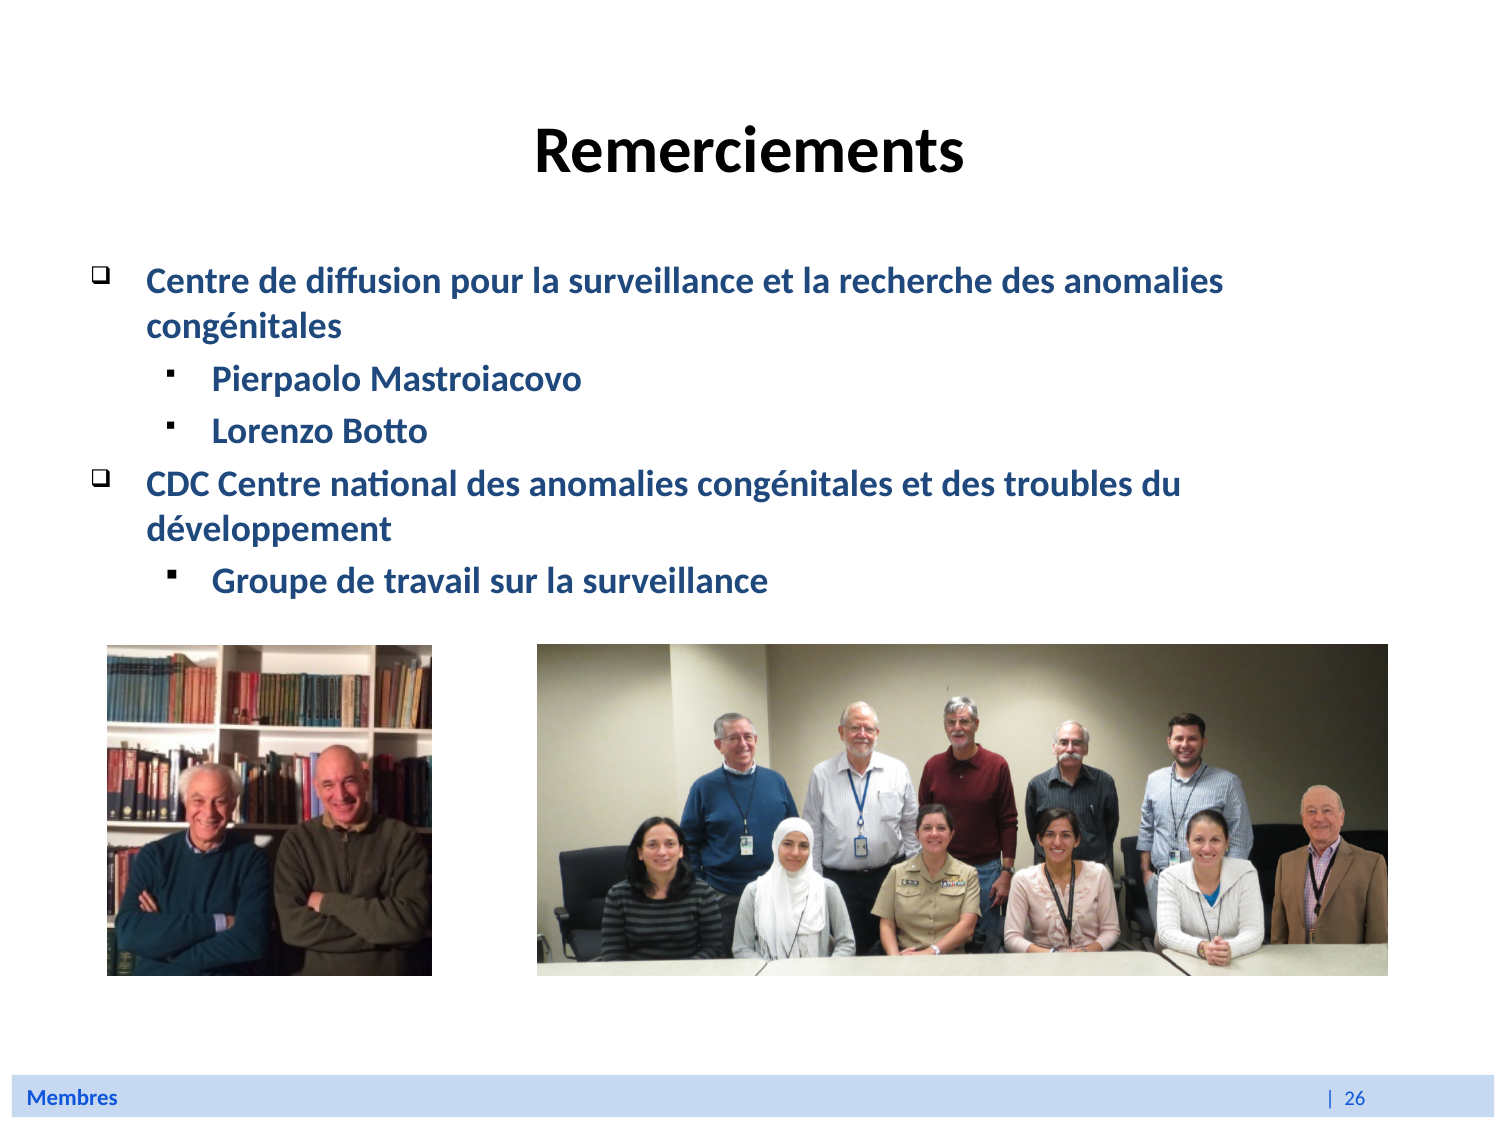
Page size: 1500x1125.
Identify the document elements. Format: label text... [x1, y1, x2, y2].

title Remerciements [75, 7, 1425, 195]
picture [537, 644, 1388, 977]
picture [107, 644, 432, 977]
list Centre de diffusion pour la surveillance et la recherche des anomalies congénitales Pierpaolo Mastroiacovo Lorenzo Botto CDC Centre national des anomalies congénitales et des troubles du développement Groupe de travail sur la surveillance [75, 196, 1425, 939]
text_box Membres | 26 [11, 1074, 1495, 1118]
